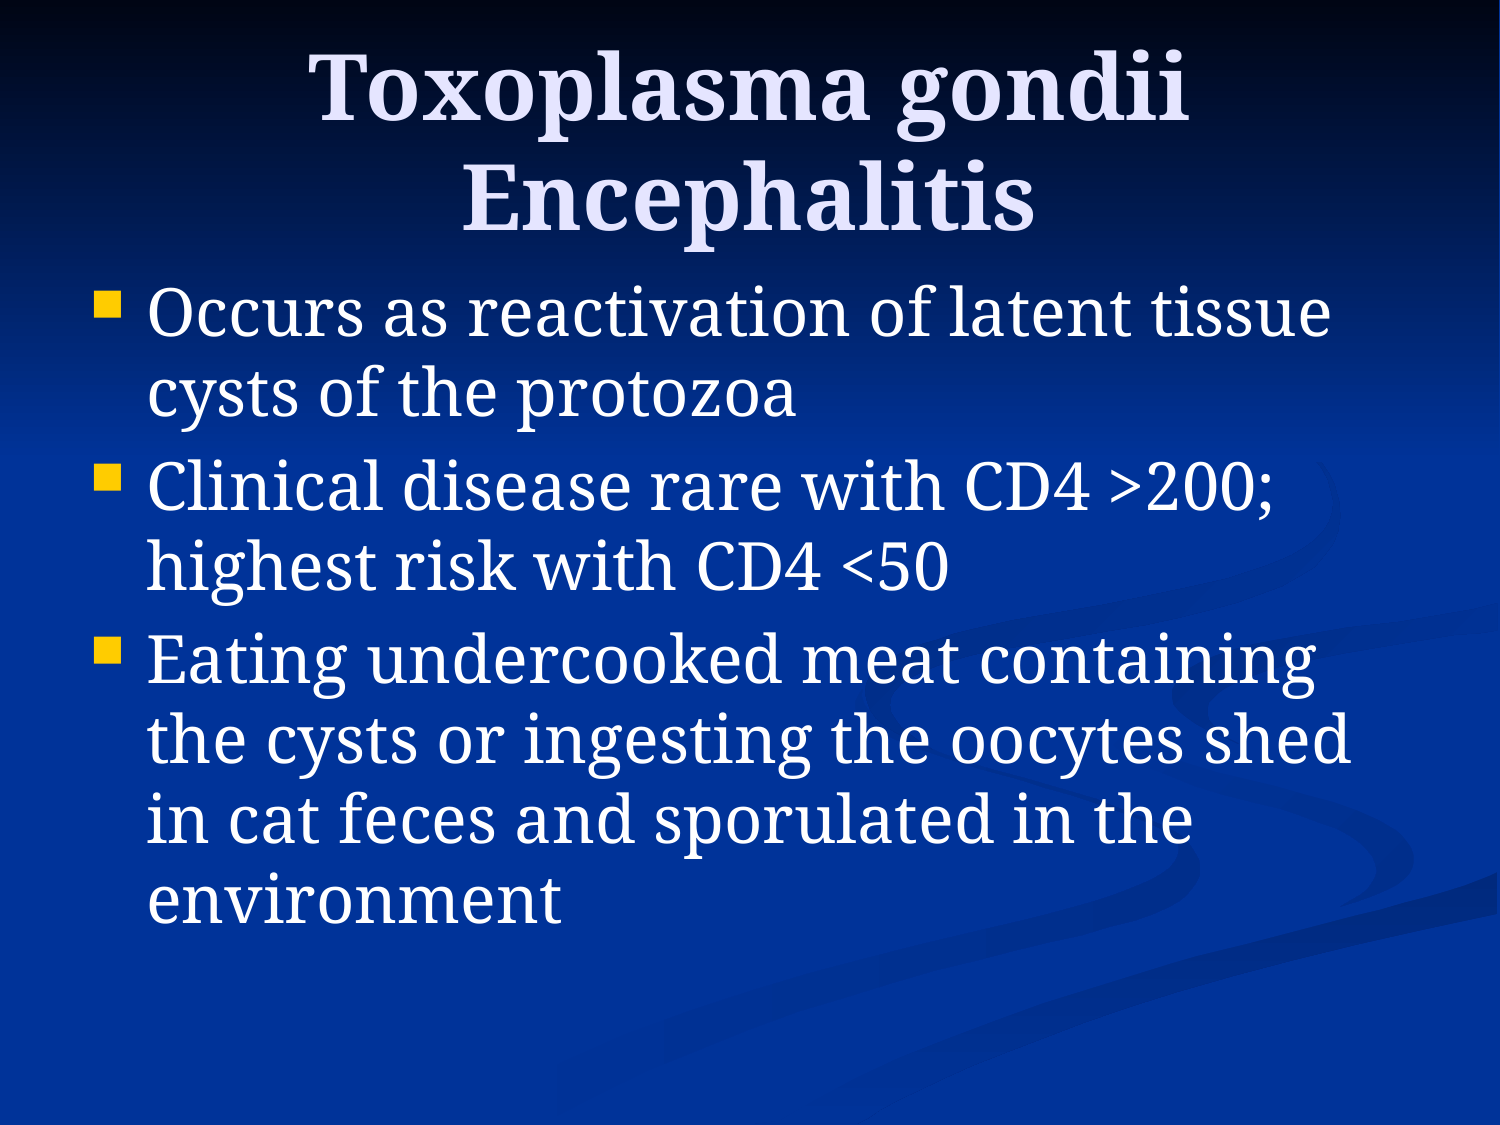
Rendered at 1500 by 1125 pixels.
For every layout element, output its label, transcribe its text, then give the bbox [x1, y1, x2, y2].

list Occurs as reactivation of latent tissue cysts of the protozoa Clinical disease rare with CD4 >200; highest risk with CD4 <50 Eating undercooked meat containing the cysts or ingesting the oocytes shed in cat feces and sporulated in the environment [74, 262, 1426, 1006]
title Toxoplasma gondii Encephalitis [74, 44, 1426, 233]
